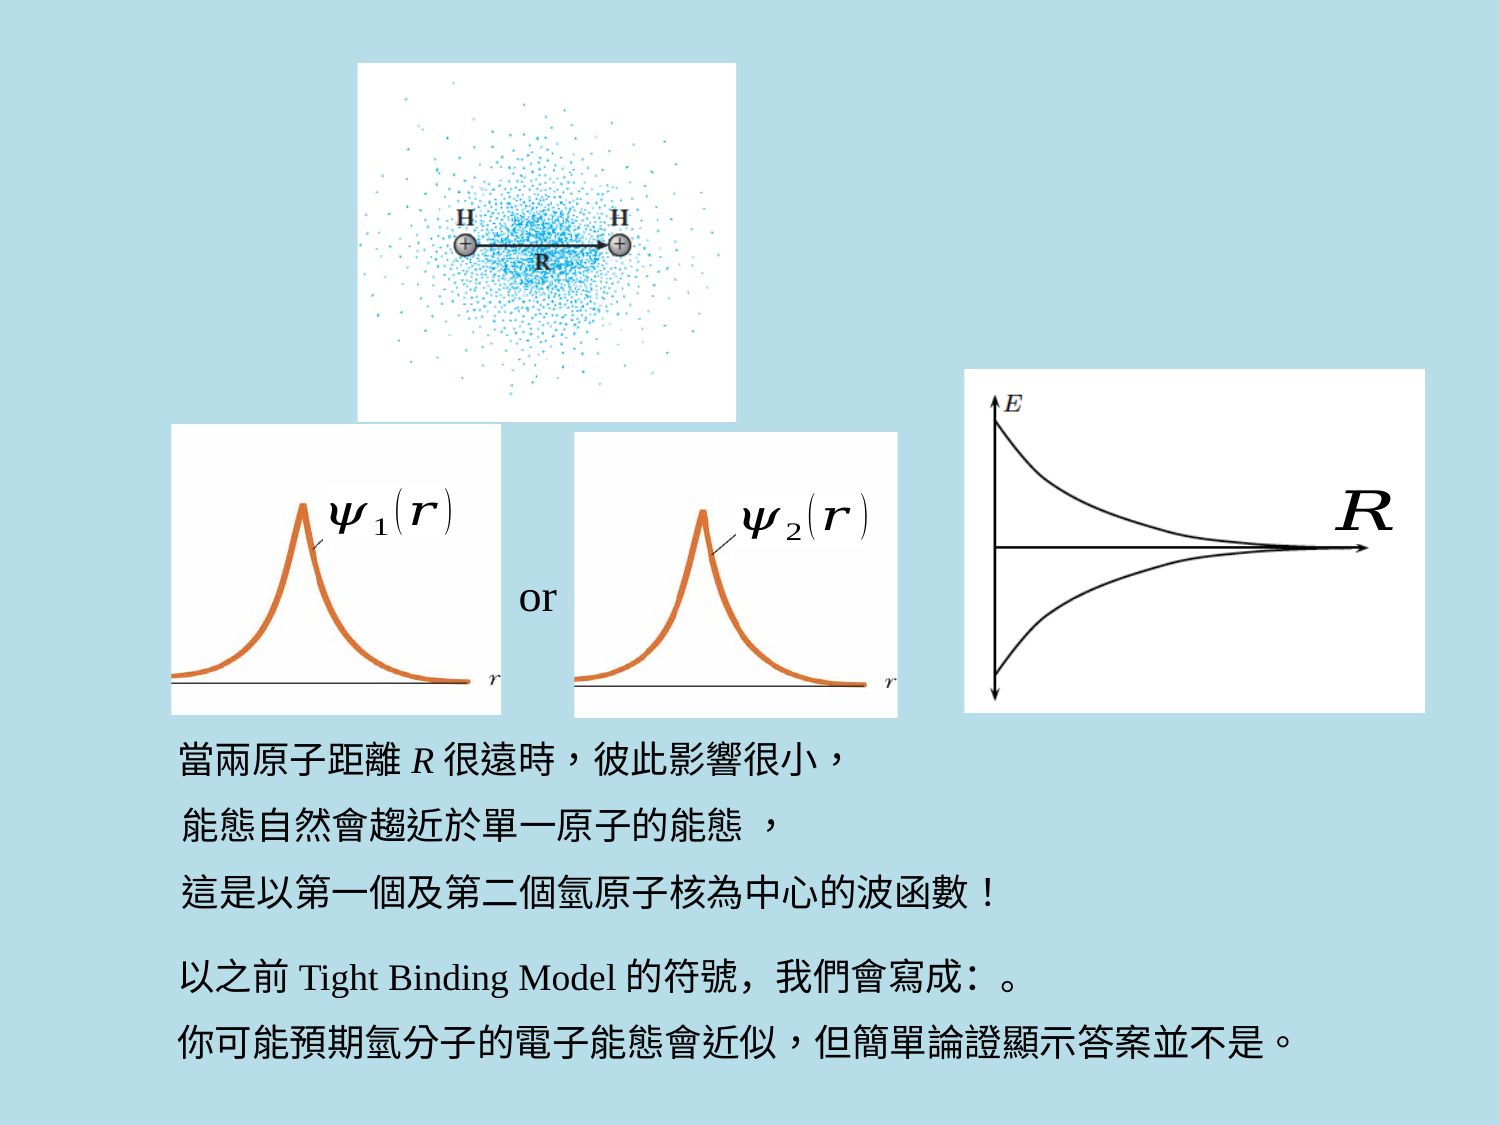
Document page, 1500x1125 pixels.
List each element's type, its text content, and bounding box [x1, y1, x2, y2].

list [325, 510, 404, 543]
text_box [512, 581, 578, 623]
picture [171, 424, 502, 716]
picture [964, 369, 1426, 713]
text_box [85, 848, 898, 909]
picture [357, 62, 737, 422]
text_box 當兩原子距離R很遠時，彼此影響很小， [162, 728, 1425, 789]
picture [573, 432, 898, 718]
